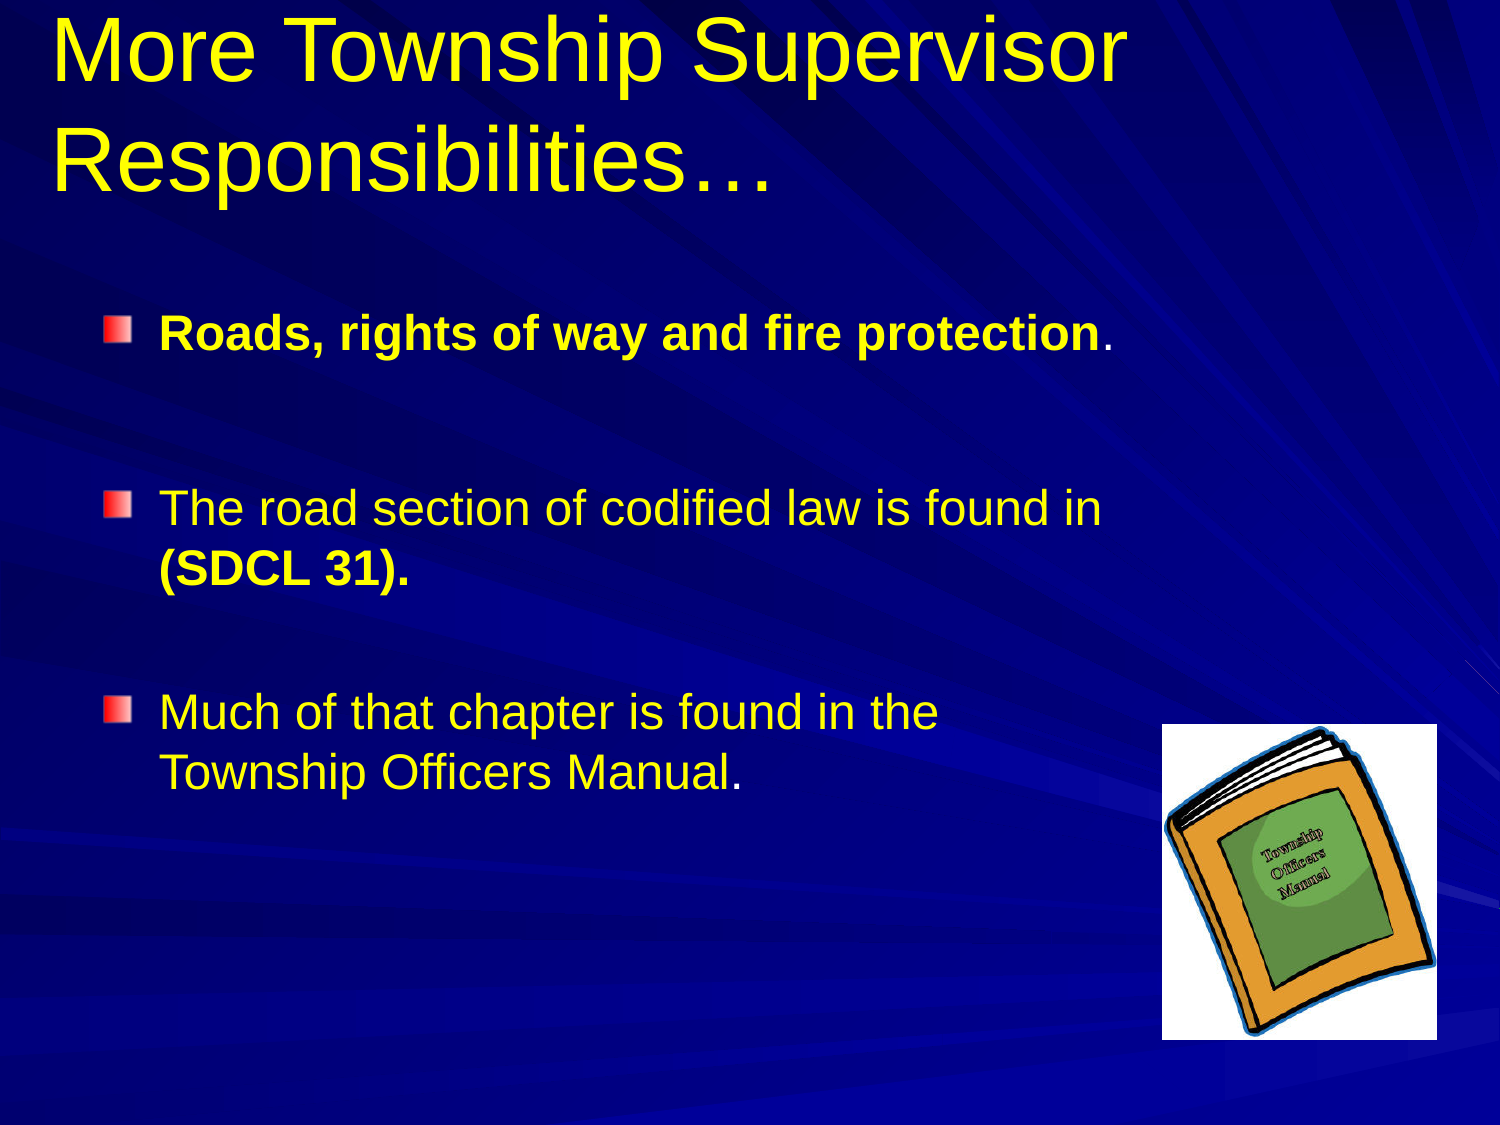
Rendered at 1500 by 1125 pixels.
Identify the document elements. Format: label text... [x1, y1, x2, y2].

title More Township Supervisor Responsibilities… [35, 0, 1473, 217]
list Roads, rights of way and fire protection. The road section of codified law is found in (SDCL 31). Much of that chapter is found in the Township Officers Manual. [87, 262, 1138, 1025]
picture [102, 314, 135, 346]
picture [1162, 724, 1437, 1040]
picture [102, 694, 135, 726]
picture [102, 489, 135, 521]
